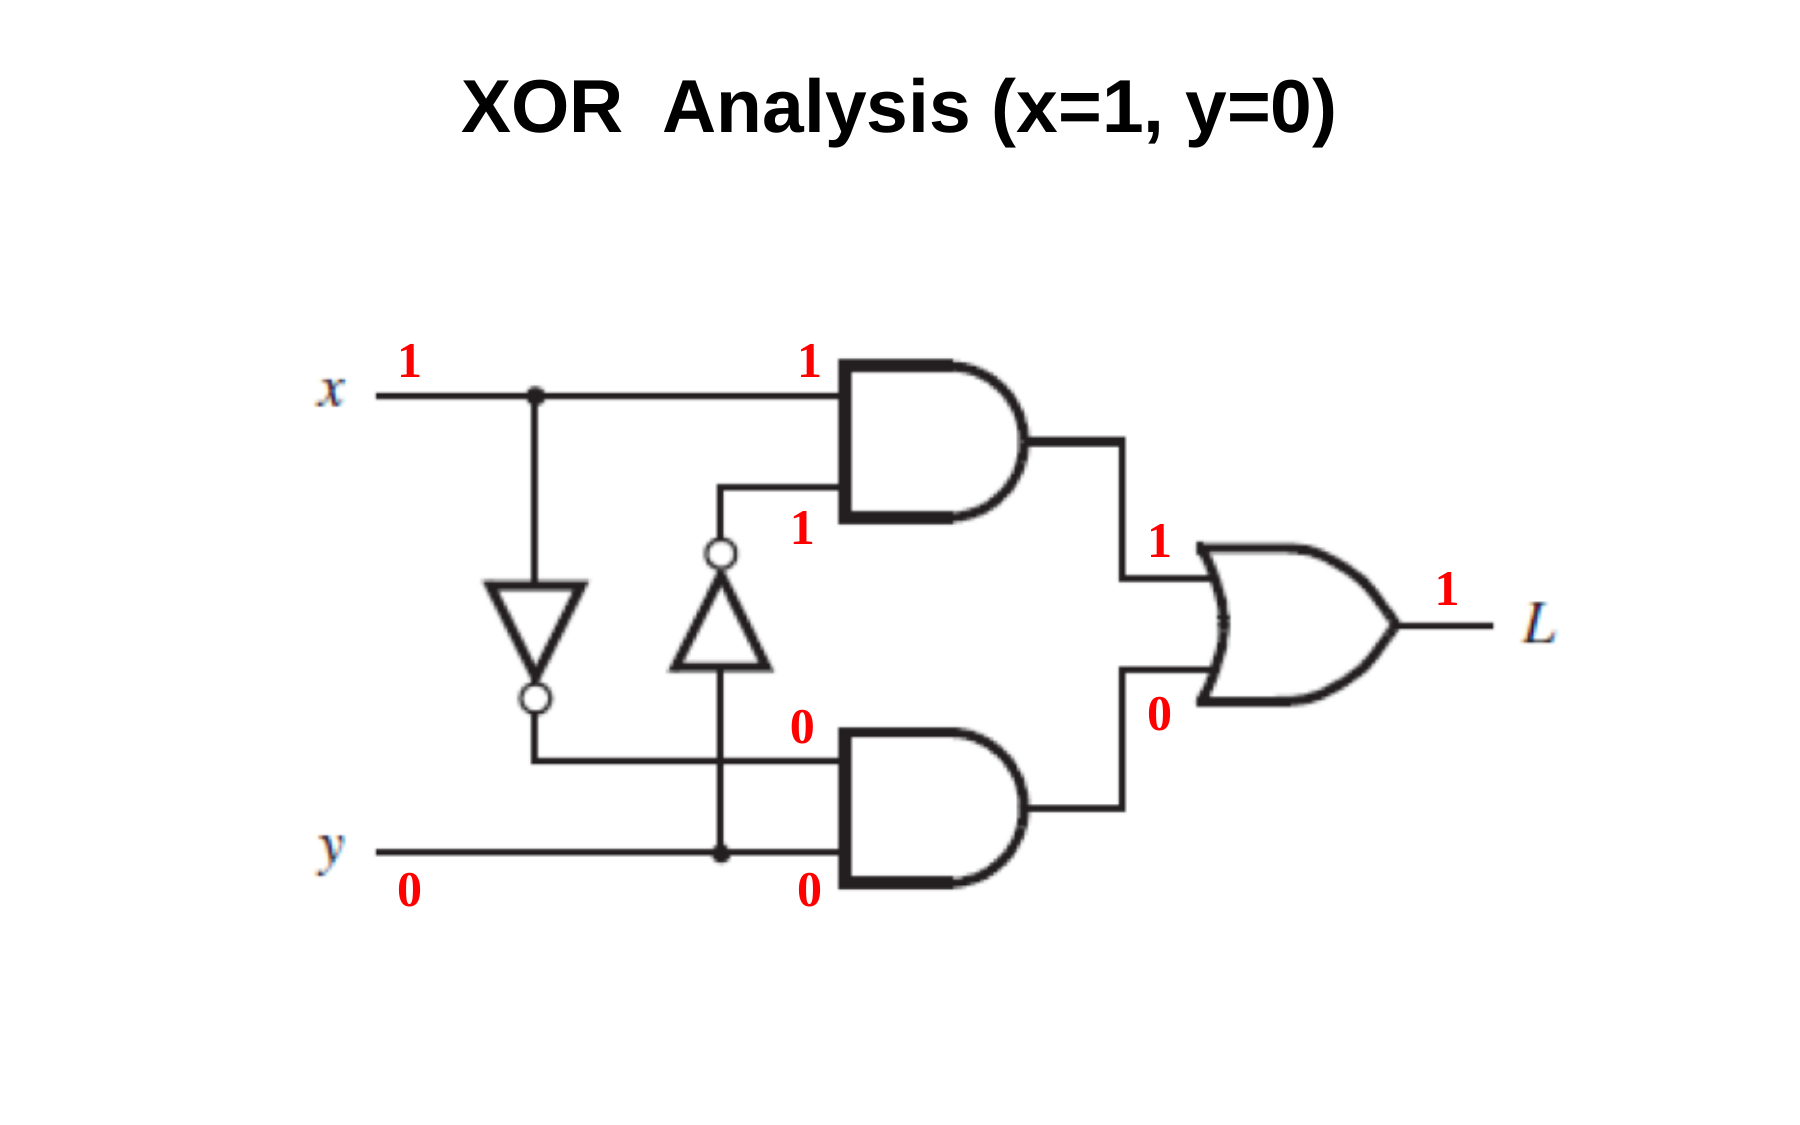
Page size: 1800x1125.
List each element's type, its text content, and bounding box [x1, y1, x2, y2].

picture [287, 301, 1588, 913]
text_box XOR Analysis (x=1, y=0) [149, 50, 1650, 163]
